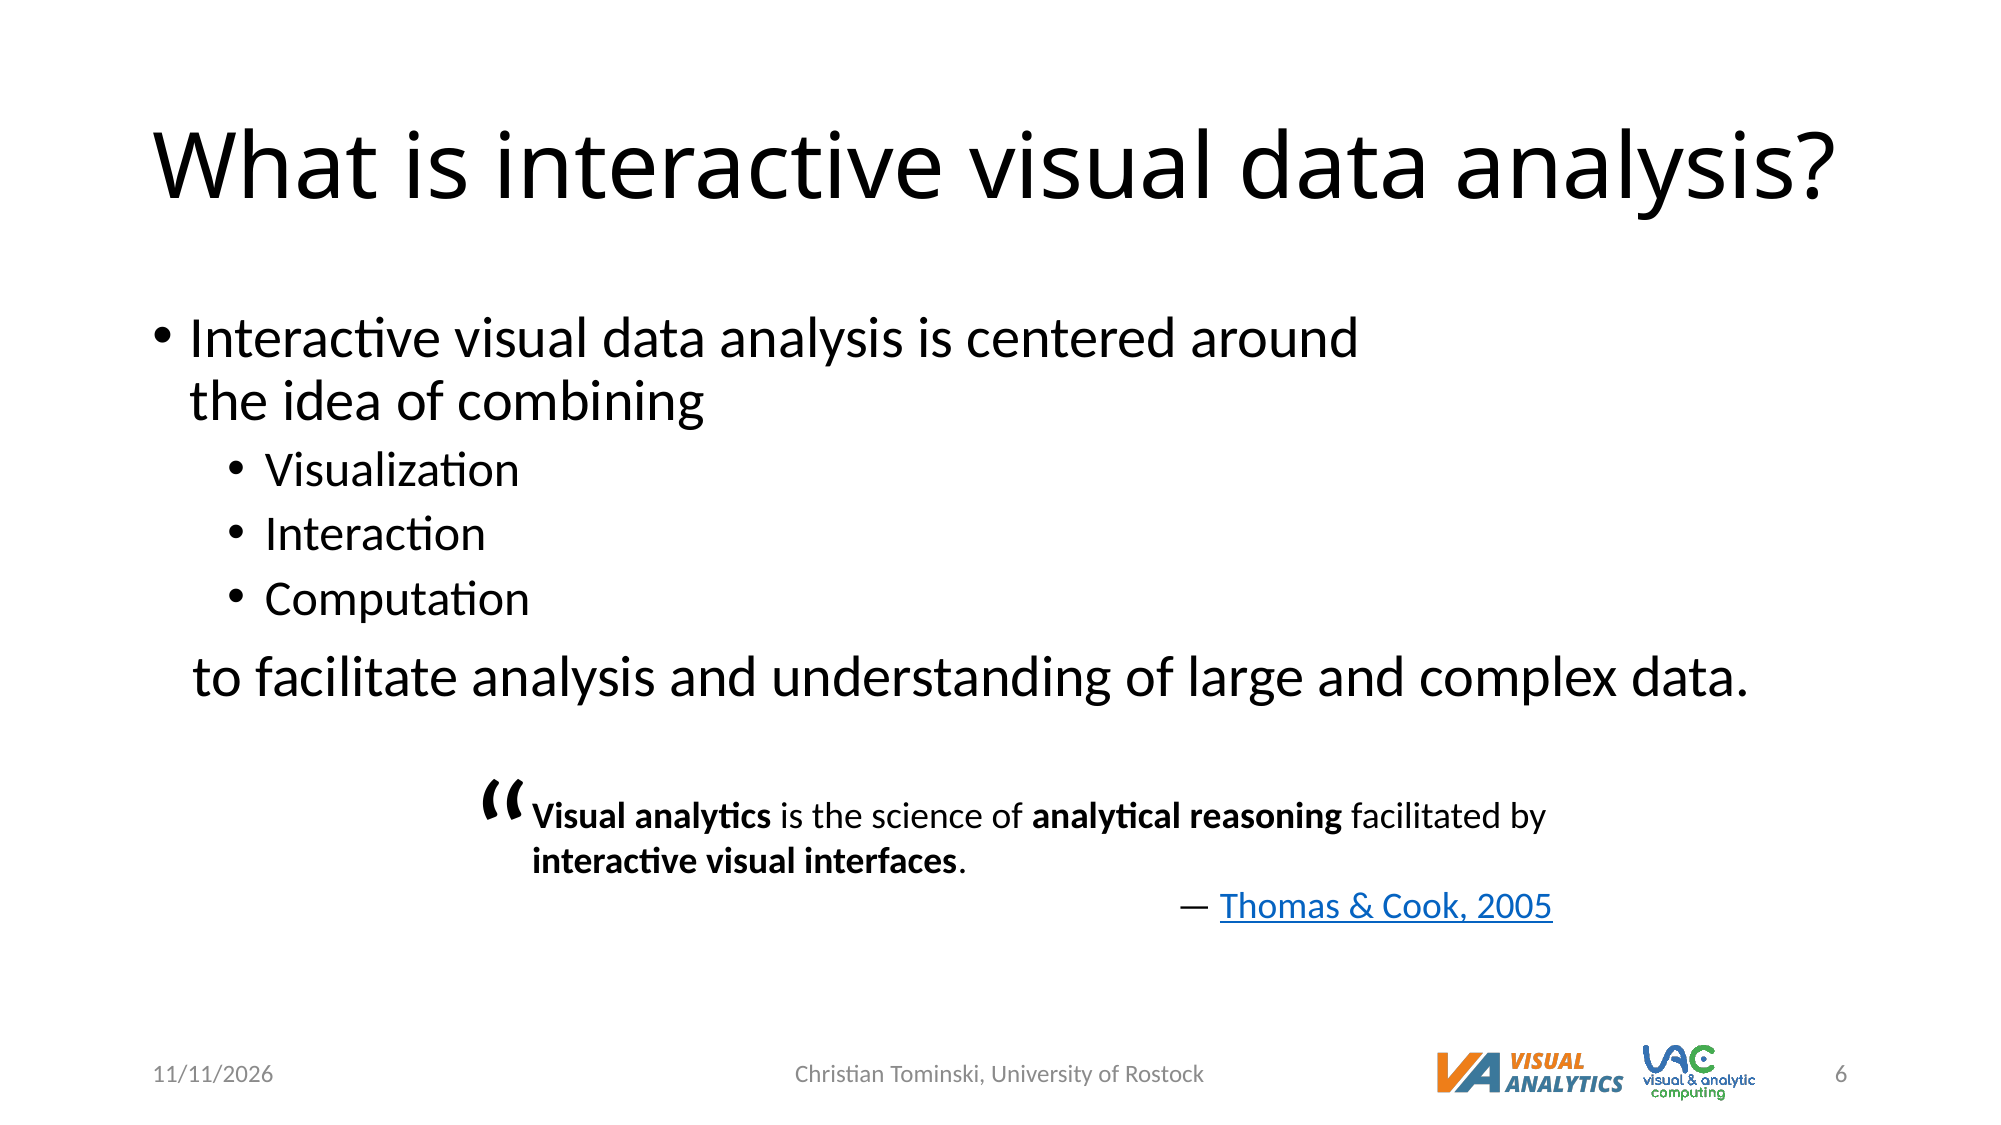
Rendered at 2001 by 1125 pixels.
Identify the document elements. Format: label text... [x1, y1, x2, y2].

title What is interactive visual data analysis? [137, 59, 1863, 278]
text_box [453, 730, 1568, 935]
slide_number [137, 1042, 588, 1103]
footer Christian Tominski, University of Rostock [662, 1042, 1338, 1103]
slide_number 6 [1412, 1042, 1863, 1103]
list Interactive visual data analysis is centered around the idea of combining Visualization Interaction Computation to facilitate analysis and understanding of large and complex data. [137, 299, 1863, 1014]
